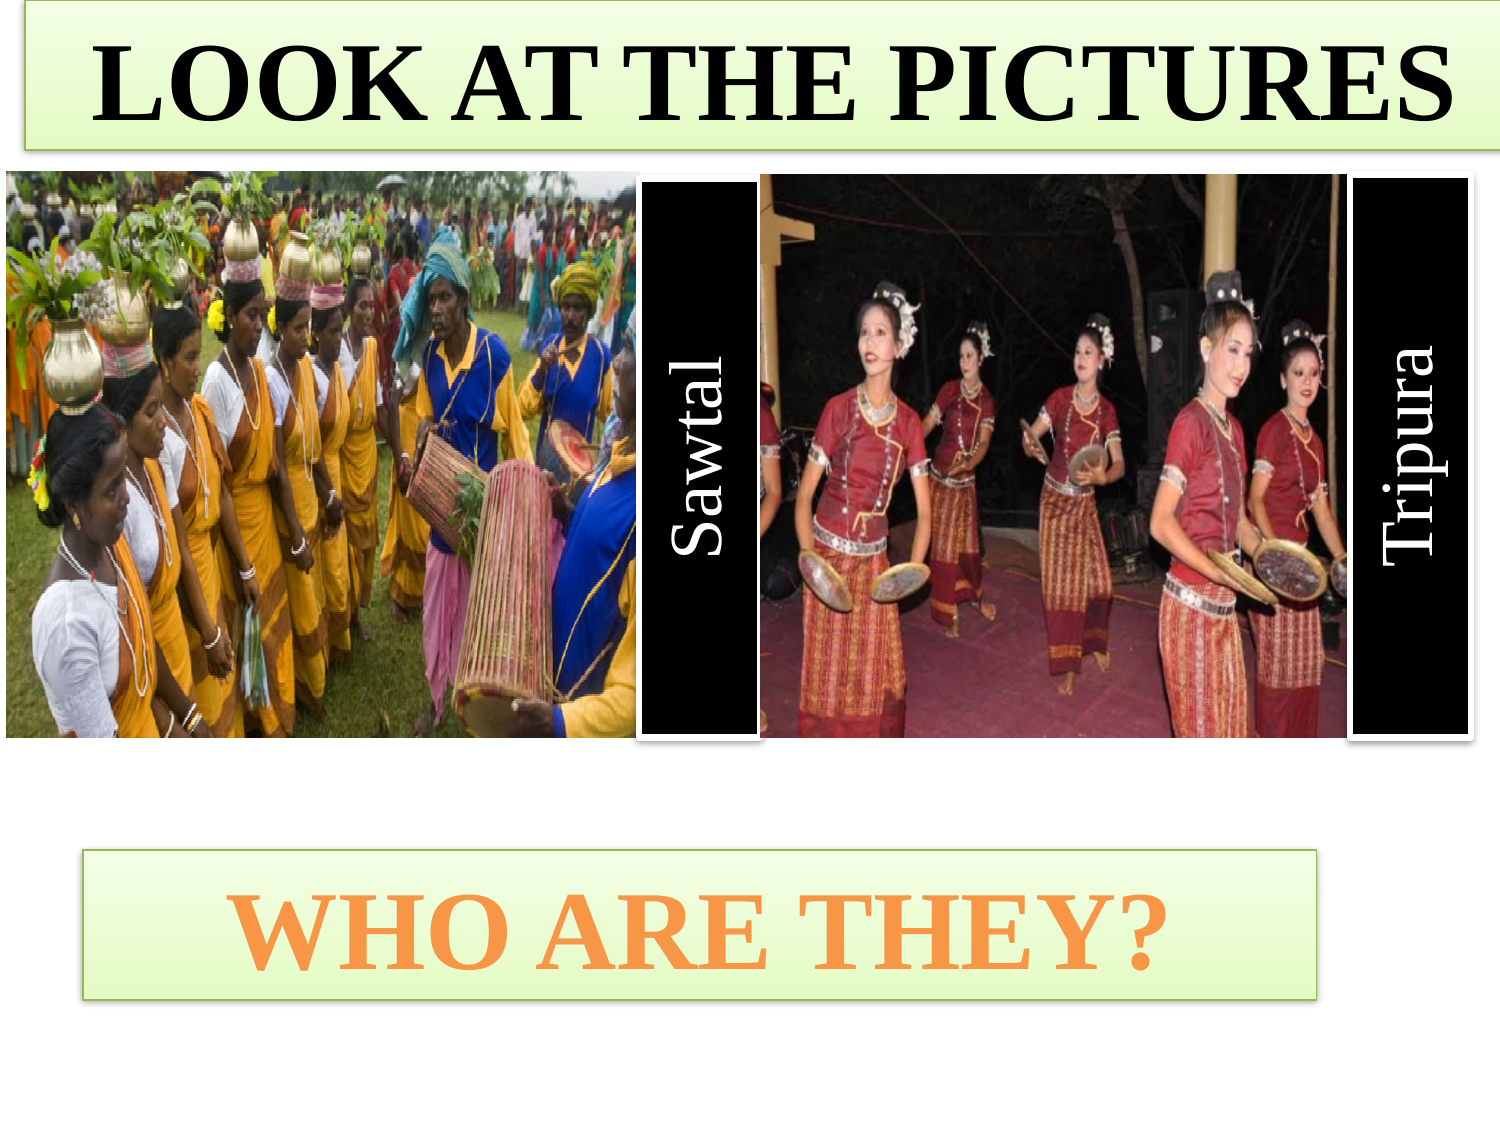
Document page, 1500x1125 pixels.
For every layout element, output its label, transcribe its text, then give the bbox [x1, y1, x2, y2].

text_box Tripura [1348, 171, 1474, 741]
text_box Sawtal [642, 175, 757, 741]
picture [760, 174, 1351, 738]
picture [5, 170, 640, 738]
text_box WHO ARE THEY? [82, 849, 1317, 1001]
text_box LOOK AT THE PICTURES [24, 0, 1500, 151]
